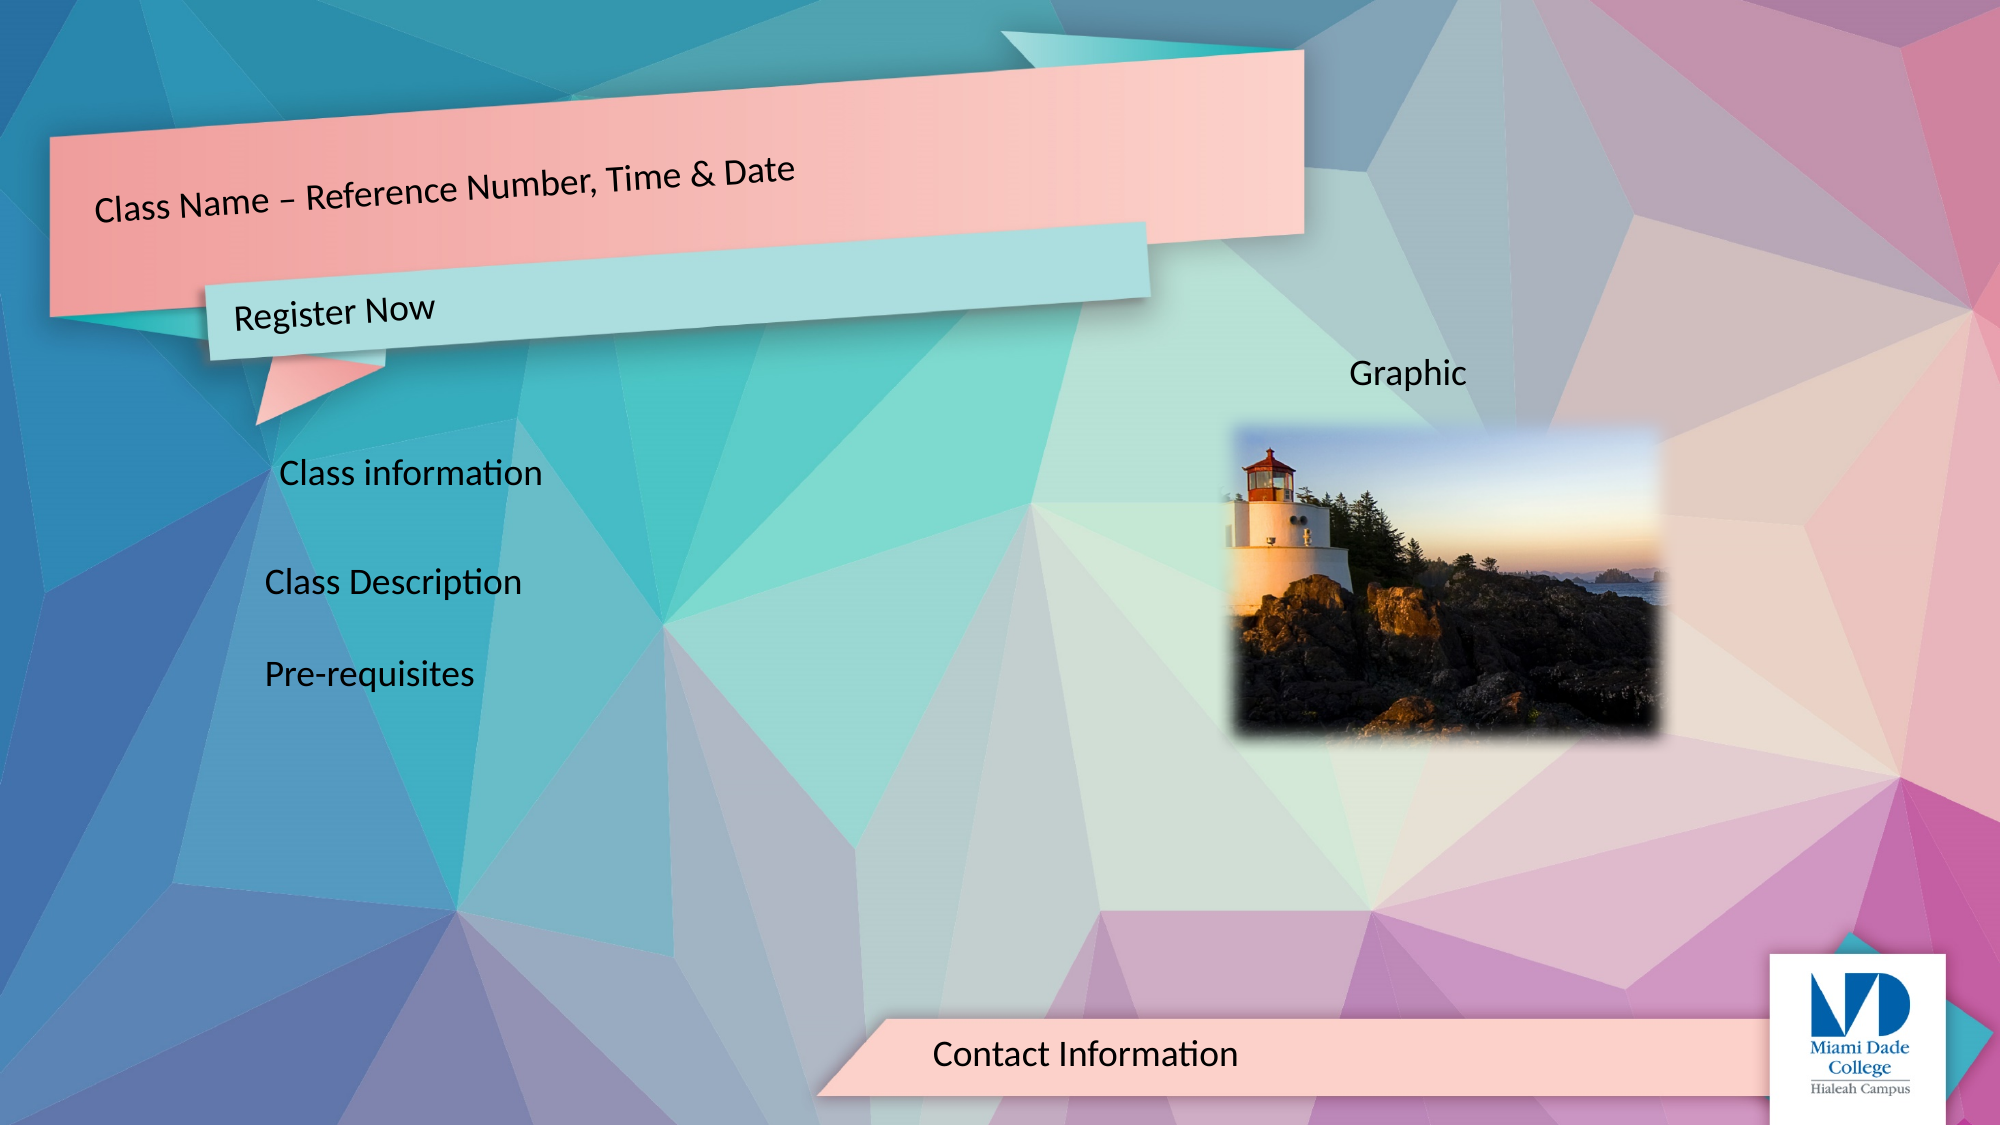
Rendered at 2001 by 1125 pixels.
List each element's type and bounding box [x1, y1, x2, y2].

picture [1215, 408, 1678, 755]
list [0, 0, 2000, 1125]
